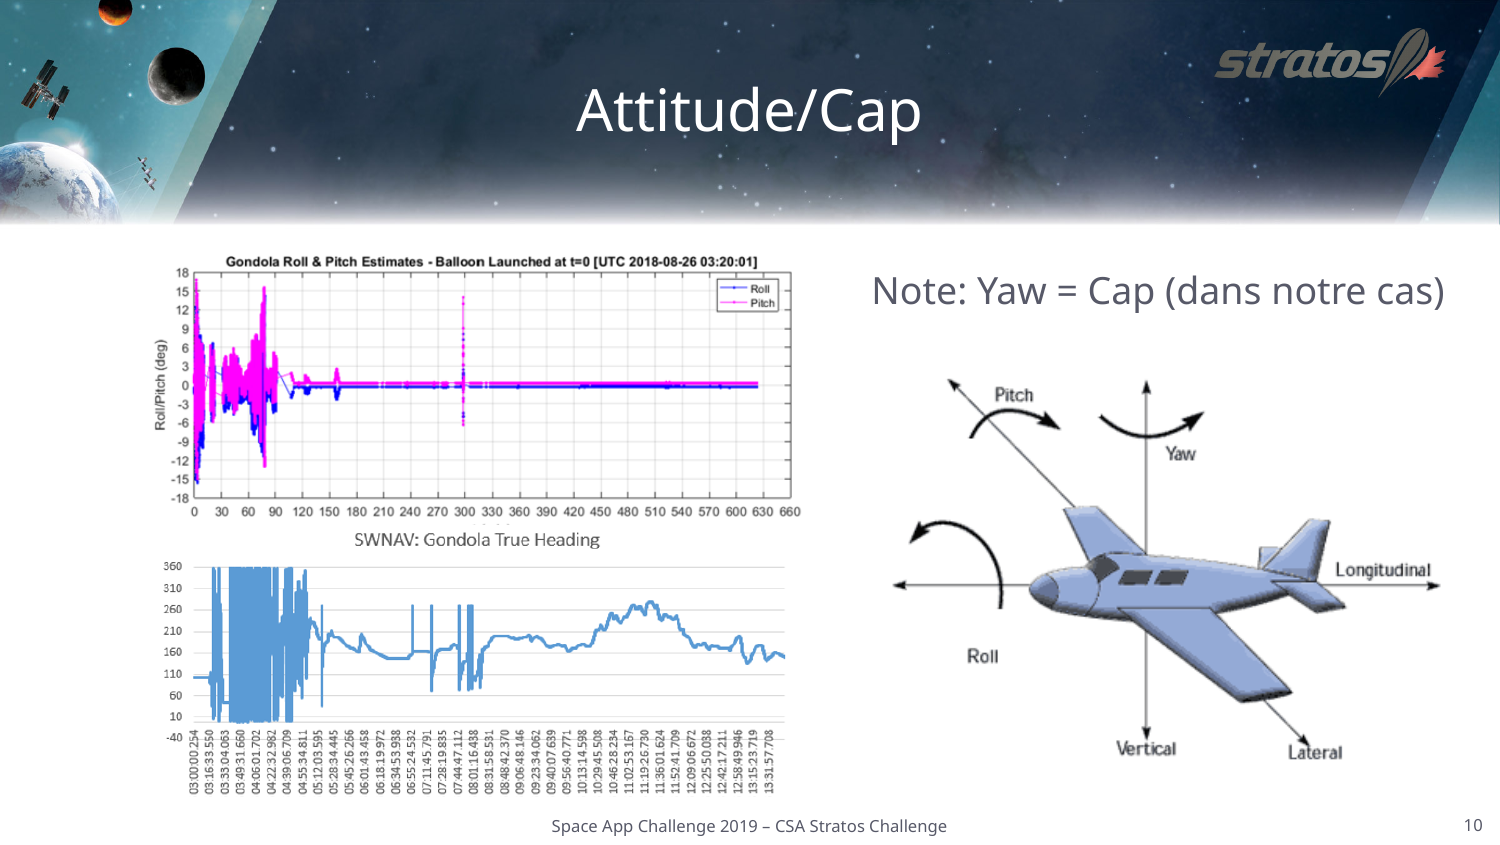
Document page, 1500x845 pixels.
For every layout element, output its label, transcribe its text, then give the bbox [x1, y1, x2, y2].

footer Space App Challenge 2019 – CSA Stratos Challenge [156, 810, 1344, 843]
slide_number 10 [1422, 810, 1498, 843]
title Attitude/Cap [0, 0, 1500, 218]
picture [0, 218, 1500, 844]
text_box Note: Yaw = Cap (dans notre cas) [856, 259, 1461, 320]
